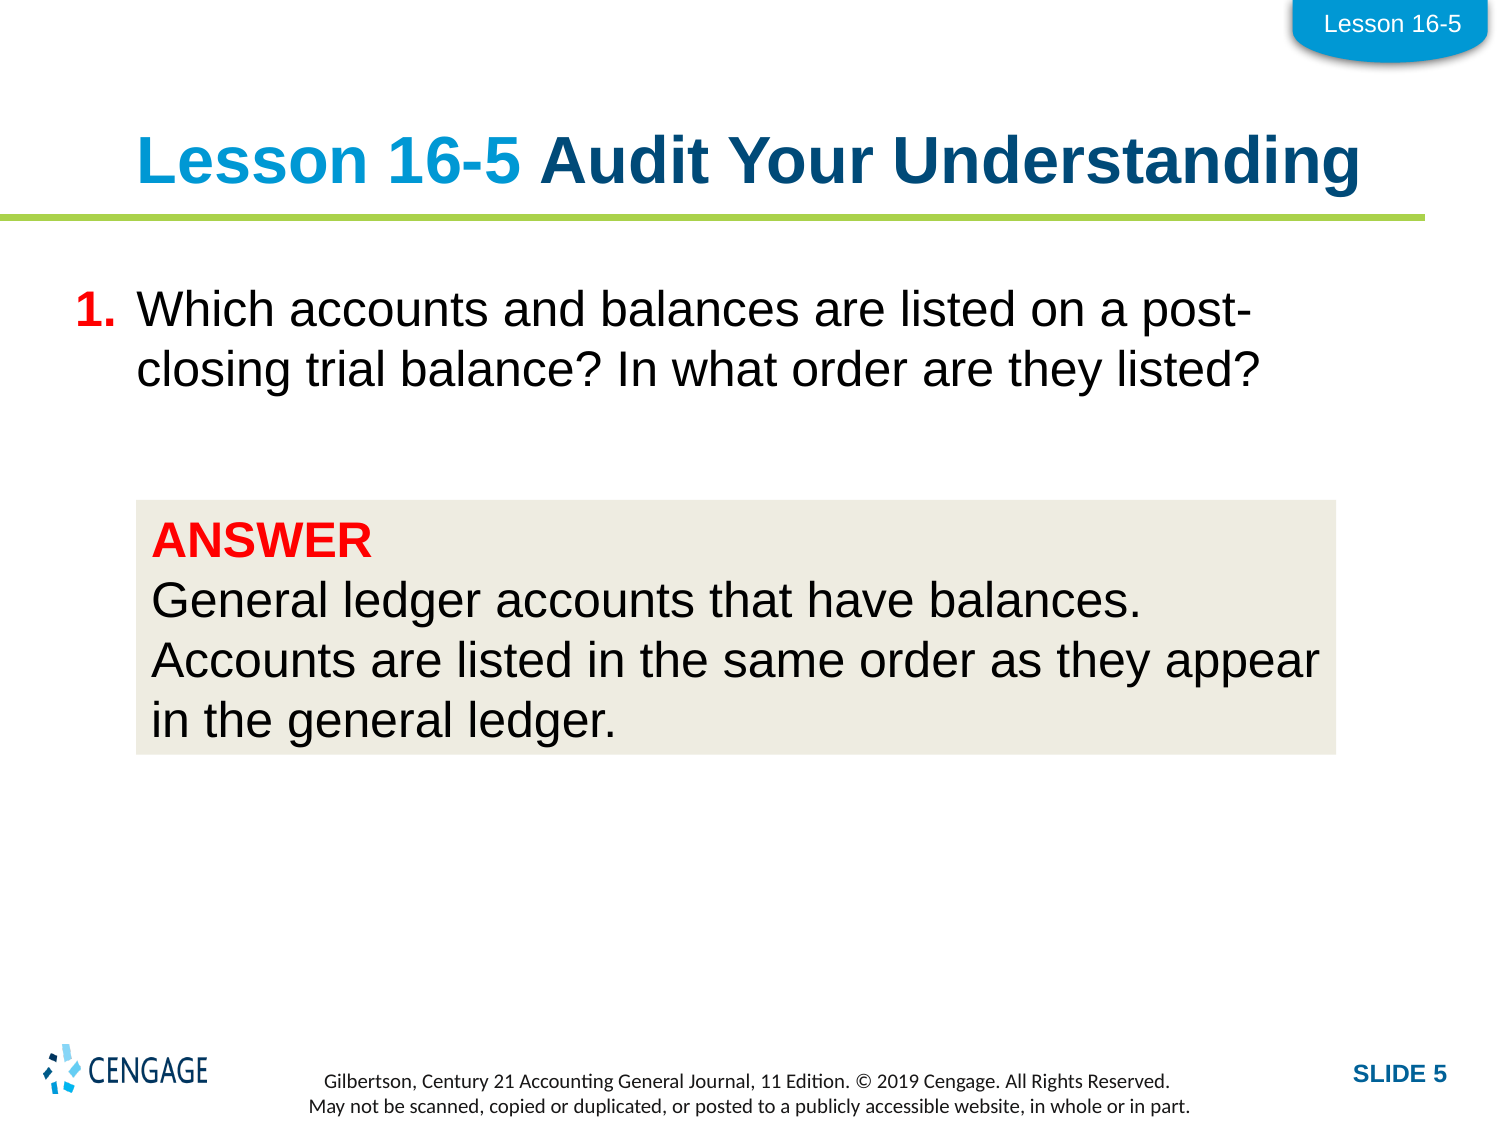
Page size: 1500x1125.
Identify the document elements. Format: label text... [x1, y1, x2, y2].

title Lesson 16-5 Audit Your Understanding [78, 117, 1422, 228]
text_box SLIDE 5 [1162, 1049, 1463, 1095]
list 1. Which accounts and balances are listed on a post-closing trial balance? In what order are they listed? [75, 276, 1394, 438]
text_box [1292, 0, 1488, 63]
picture [43, 1044, 207, 1094]
text_box Lesson 16-5 [1309, 0, 1478, 45]
text_box ANSWER General ledger accounts that have balances. Accounts are listed in the same order as they appear in the general ledger. [136, 499, 1337, 755]
